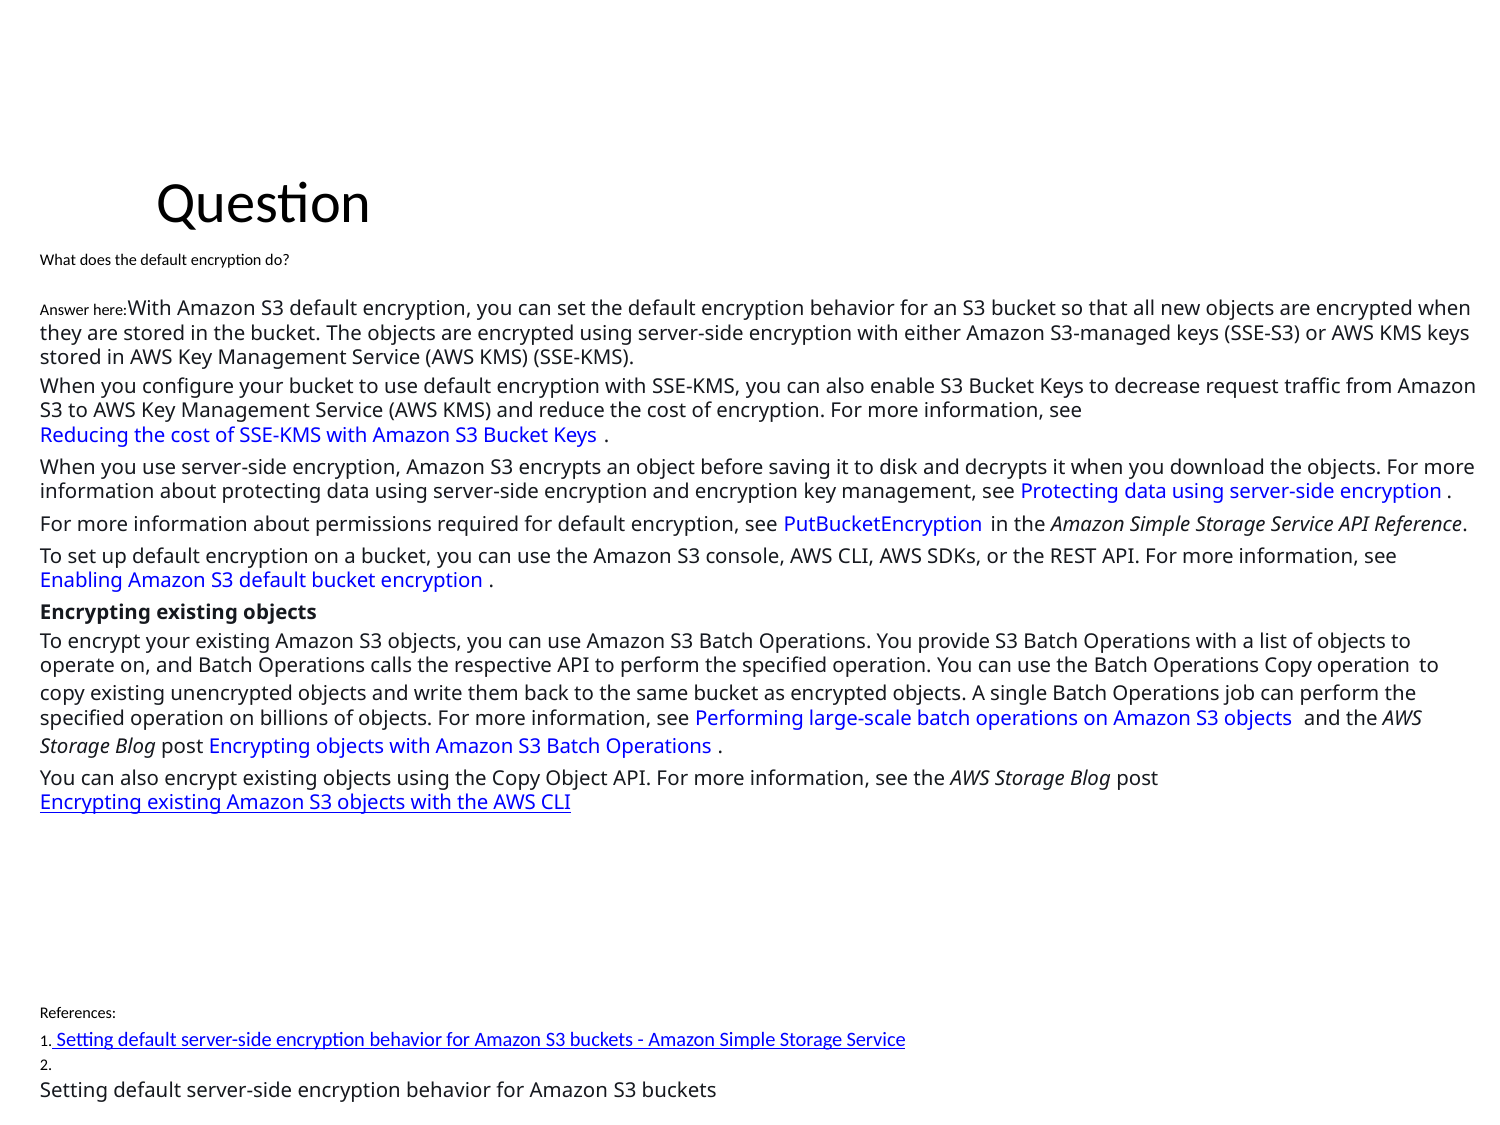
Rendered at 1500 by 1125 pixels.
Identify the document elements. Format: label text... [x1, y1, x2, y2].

title Question [141, 148, 1042, 242]
text_box What does the default encryption do? Answer here:With Amazon S3 default encryption, you can set the default encryption behavior for an S3 bucket so that all new objects are encrypted when they are stored in the bucket. The objects are encrypted using server-side encryption with either Amazon S3-managed keys (SSE-S3) or AWS KMS keys stored in AWS Key Management Service (AWS KMS) (SSE-KMS). When you configure your bucket to use default encryption with SSE-KMS, you can also enable S3 Bucket Keys to decrease request traffic from Amazon S3 to AWS Key Management Service (AWS KMS) and reduce the cost of encryption. For more information, see Reducing the cost of SSE-KMS with Amazon S3 Bucket Keys. When you use server-side encryption, Amazon S3 encrypts an object before saving it to disk and decrypts it when you download the objects. For more information about protecting data using server-side encryption and encryption key management, see Protecting data using server-side encryption. For more information about permissions required for default encryption, see PutBucketEncryption in the Amazon Simple Storage Service API Reference. To set up default encryption on a bucket, you can use the Amazon S3 console, AWS CLI, AWS SDKs, or the REST API. For more information, see Enabling Amazon S3 default bucket encryption. Encrypting existing objects To encrypt your existing Amazon S3 objects, you can use Amazon S3 Batch Operations. You provide S3 Batch Operations with a list of objects to operate on, and Batch Operations calls the respective API to perform the specified operation. You can use the Batch Operations Copy operation to copy existing unencrypted objects and write them back to the same bucket as encrypted objects. A single Batch Operations job can perform the specified operation on billions of objects. For more information, see Performing large-scale batch operations on Amazon S3 objects and the AWS Storage Blog post Encrypting objects with Amazon S3 Batch Operations. You can also encrypt existing objects using the Copy Object API. For more information, see the AWS Storage Blog post Encrypting existing Amazon S3 objects with the AWS CLI References: 1. Setting default server-side encryption behavior for Amazon S3 buckets - Amazon Simple Storage Service 2. Setting default server-side encryption behavior for Amazon S3 buckets [24, 241, 1500, 1125]
